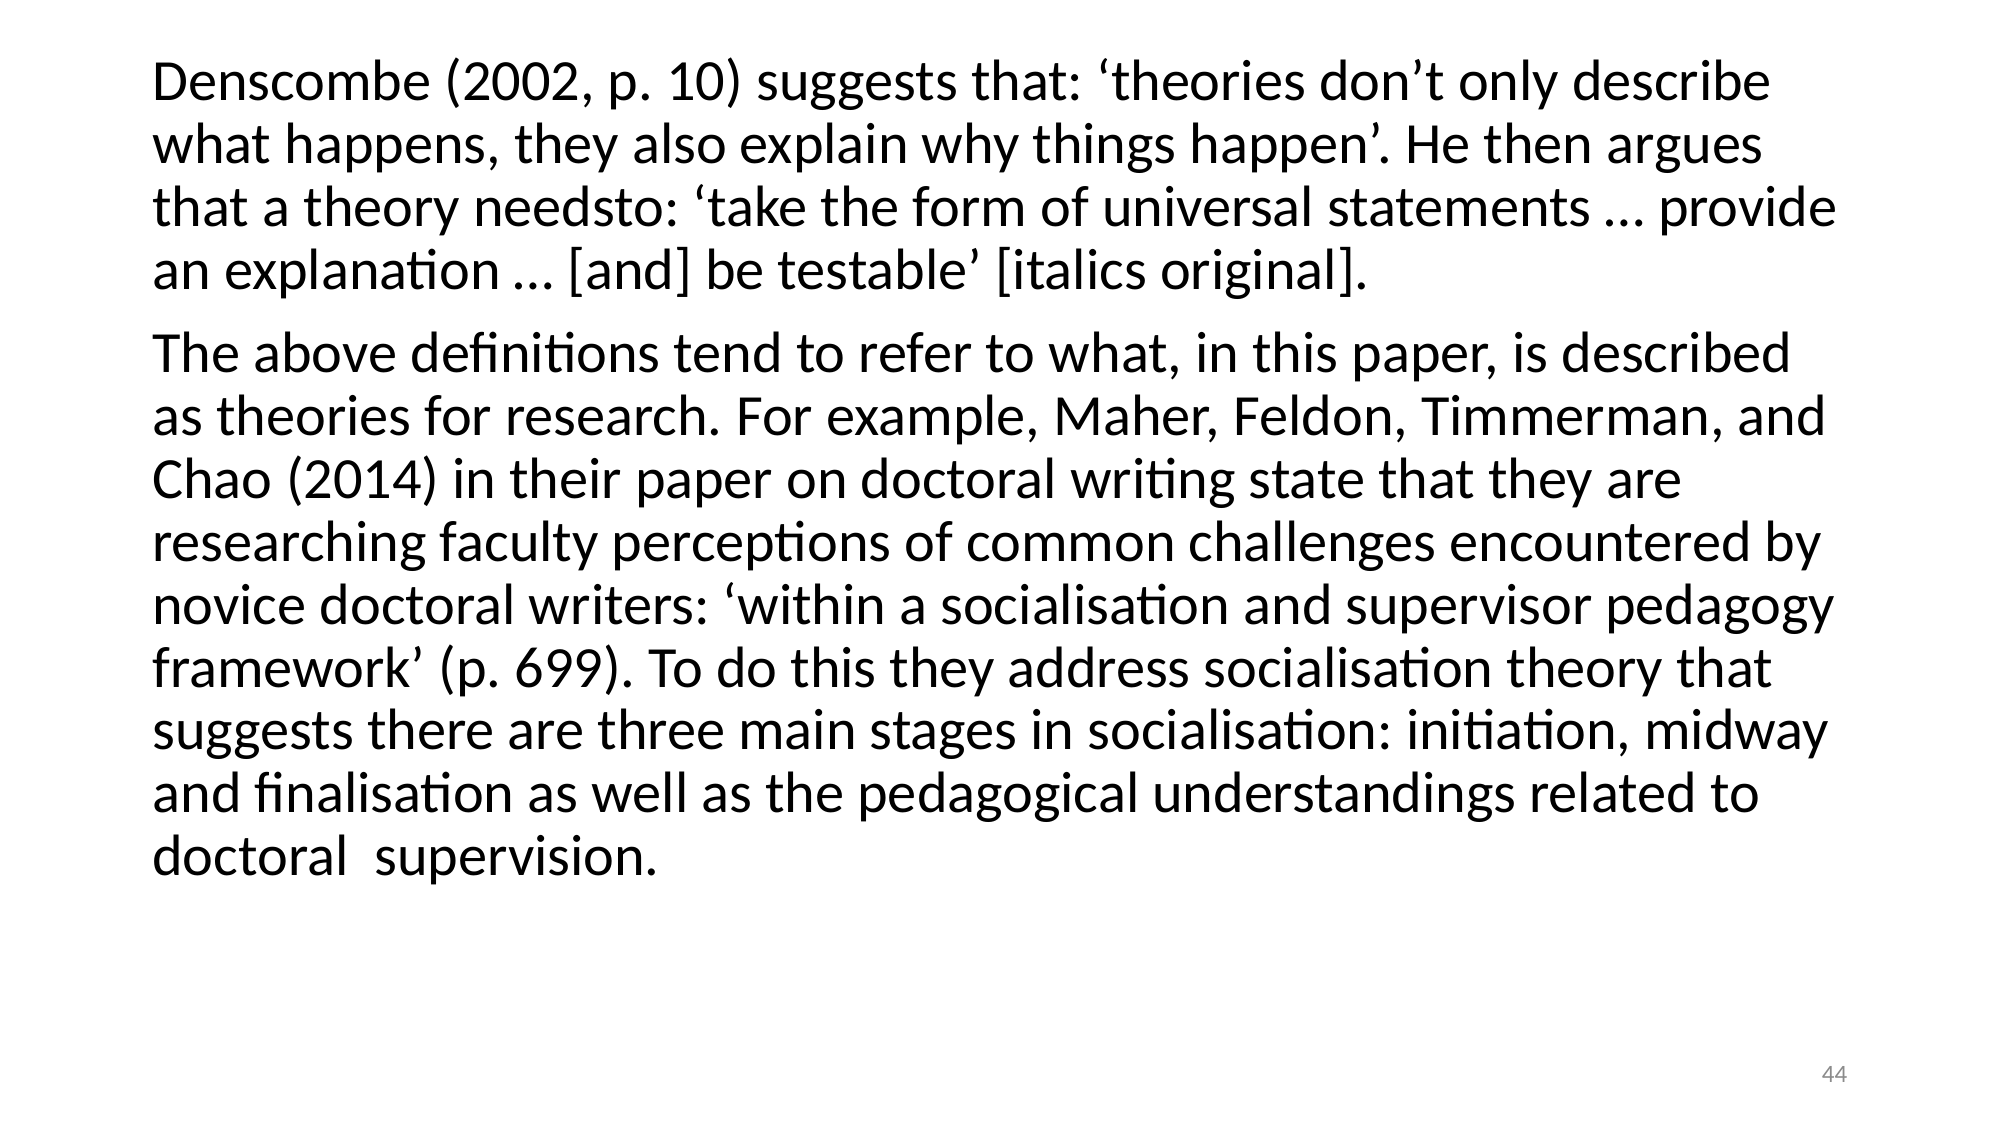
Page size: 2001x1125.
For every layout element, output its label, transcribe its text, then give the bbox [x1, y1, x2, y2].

list Denscombe (2002, p. 10) suggests that: ‘theories don’t only describe what happens, they also explain why things happen’. He then argues that a theory needsto: ‘take the form of universal statements … provide an explanation … [and] be testable’ [italics original]. The above definitions tend to refer to what, in this paper, is described as theories for research. For example, Maher, Feldon, Timmerman, and Chao (2014) in their paper on doctoral writing state that they are researching faculty perceptions of common challenges encountered by novice doctoral writers: ‘within a socialisation and supervisor pedagogy framework’ (p. 699). To do this they address socialisation theory that suggests there are three main stages in socialisation: initiation, midway and finalisation as well as the pedagogical understandings related to doctoral supervision. [137, 42, 1863, 1014]
slide_number 44 [1412, 1042, 1863, 1103]
